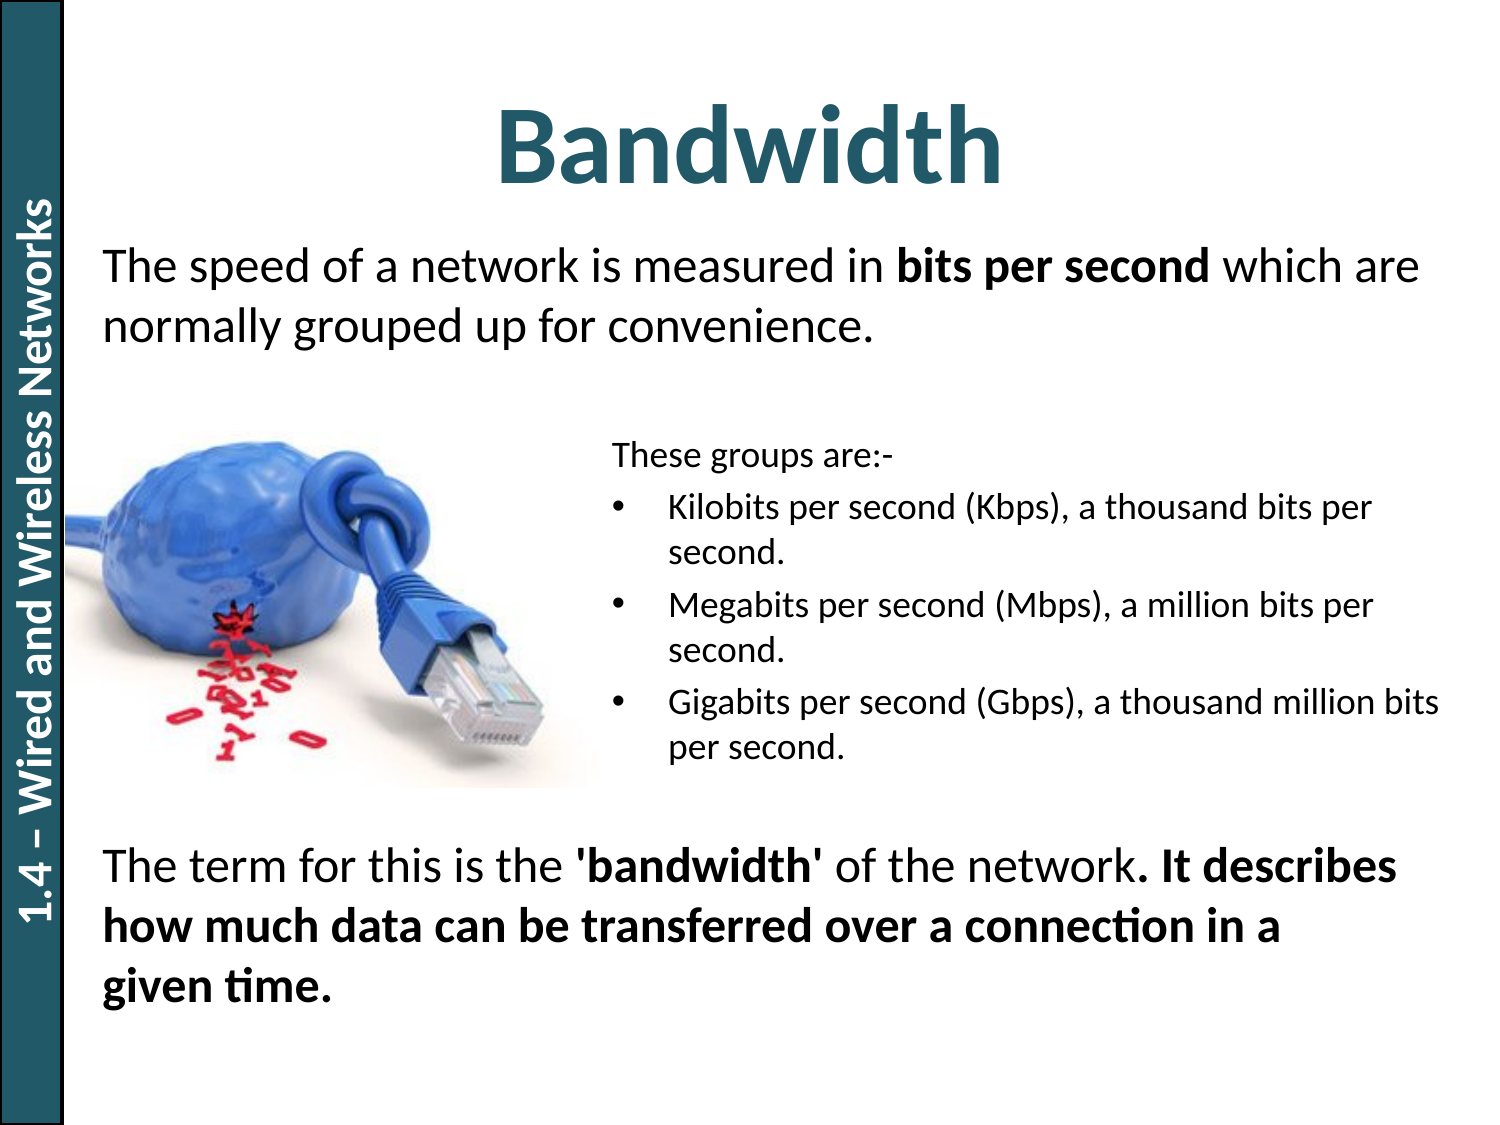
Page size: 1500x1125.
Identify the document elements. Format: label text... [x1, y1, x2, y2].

title Bandwidth [75, 45, 1425, 233]
text_box 1.4 – Wired and Wireless Networks [0, 0, 64, 1125]
text_box The speed of a network is measured in bits per second which are normally grouped up for convenience. [87, 224, 1463, 360]
text_box The term for this is the 'bandwidth' of the network. It describes how much data can be transferred over a connection in a given time. [87, 824, 1413, 1020]
picture [65, 431, 601, 788]
list These groups are:- Kilobits per second (Kbps), a thousand bits per second. Megabits per second (Mbps), a million bits per second. Gigabits per second (Gbps), a thousand million bits per second. [596, 370, 1472, 813]
